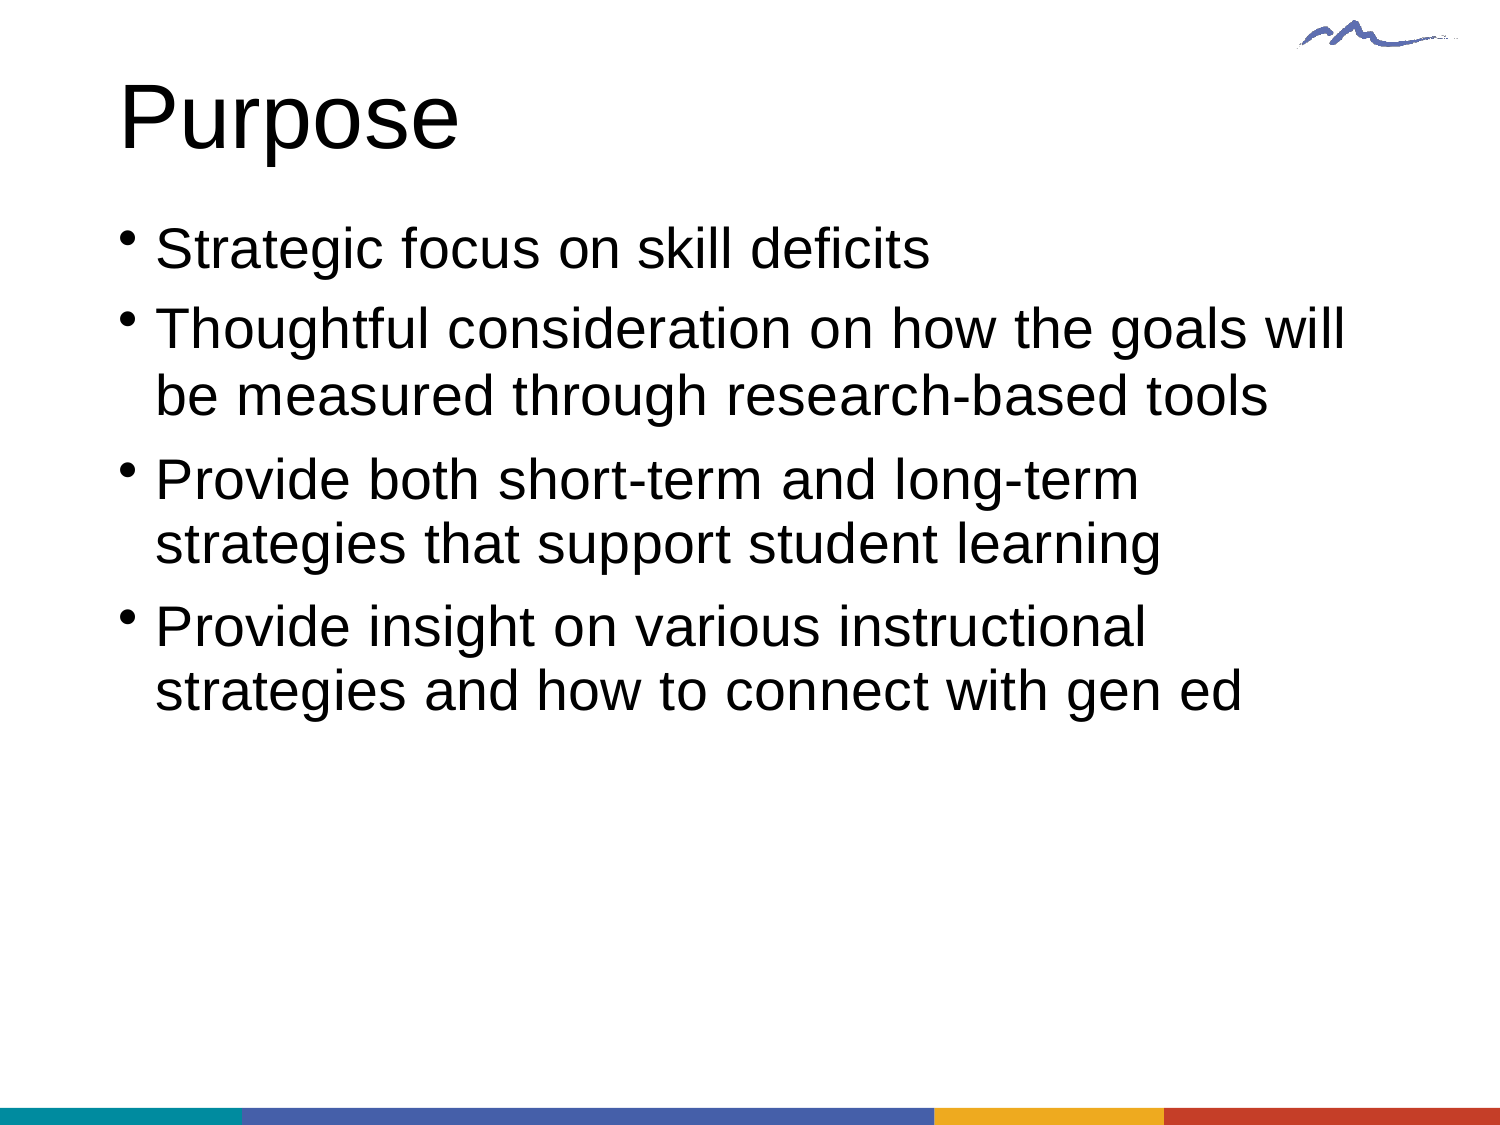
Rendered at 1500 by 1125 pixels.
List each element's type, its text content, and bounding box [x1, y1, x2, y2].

title Purpose [116, 56, 463, 210]
text_box [1296, 20, 1458, 49]
text_box [1164, 1107, 1500, 1125]
text_box [242, 1107, 935, 1125]
text_box [935, 1107, 1164, 1125]
text_box Strategic focus on skill deficits Thoughtful consideration on how the goals will be measured through research-based tools Provide both short-term and long-term strategies that support student learning Provide insight on various instructional strategies and how to connect with gen ed [116, 210, 1354, 723]
text_box [0, 1107, 242, 1125]
